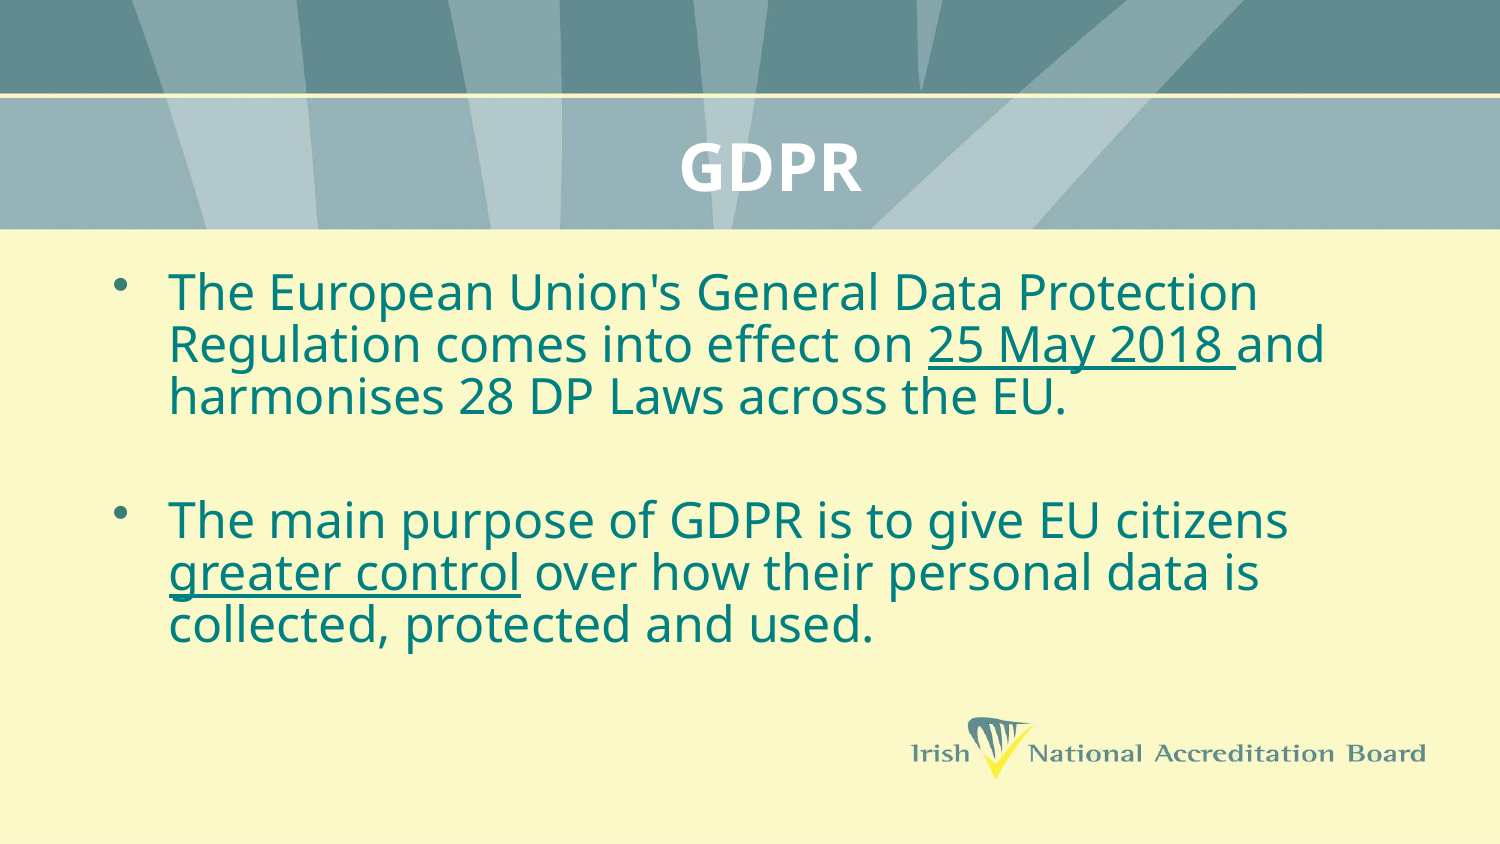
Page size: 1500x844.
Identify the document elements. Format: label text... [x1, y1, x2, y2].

picture [0, 0, 1500, 844]
list The European Union's General Data Protection Regulation comes into effect on 25 May 2018 and harmonises 28 DP Laws across the EU. The main purpose of GDPR is to give EU citizens greater control over how their personal data is collected, protected and used. [112, 268, 1436, 741]
title GDPR [177, 138, 1365, 210]
